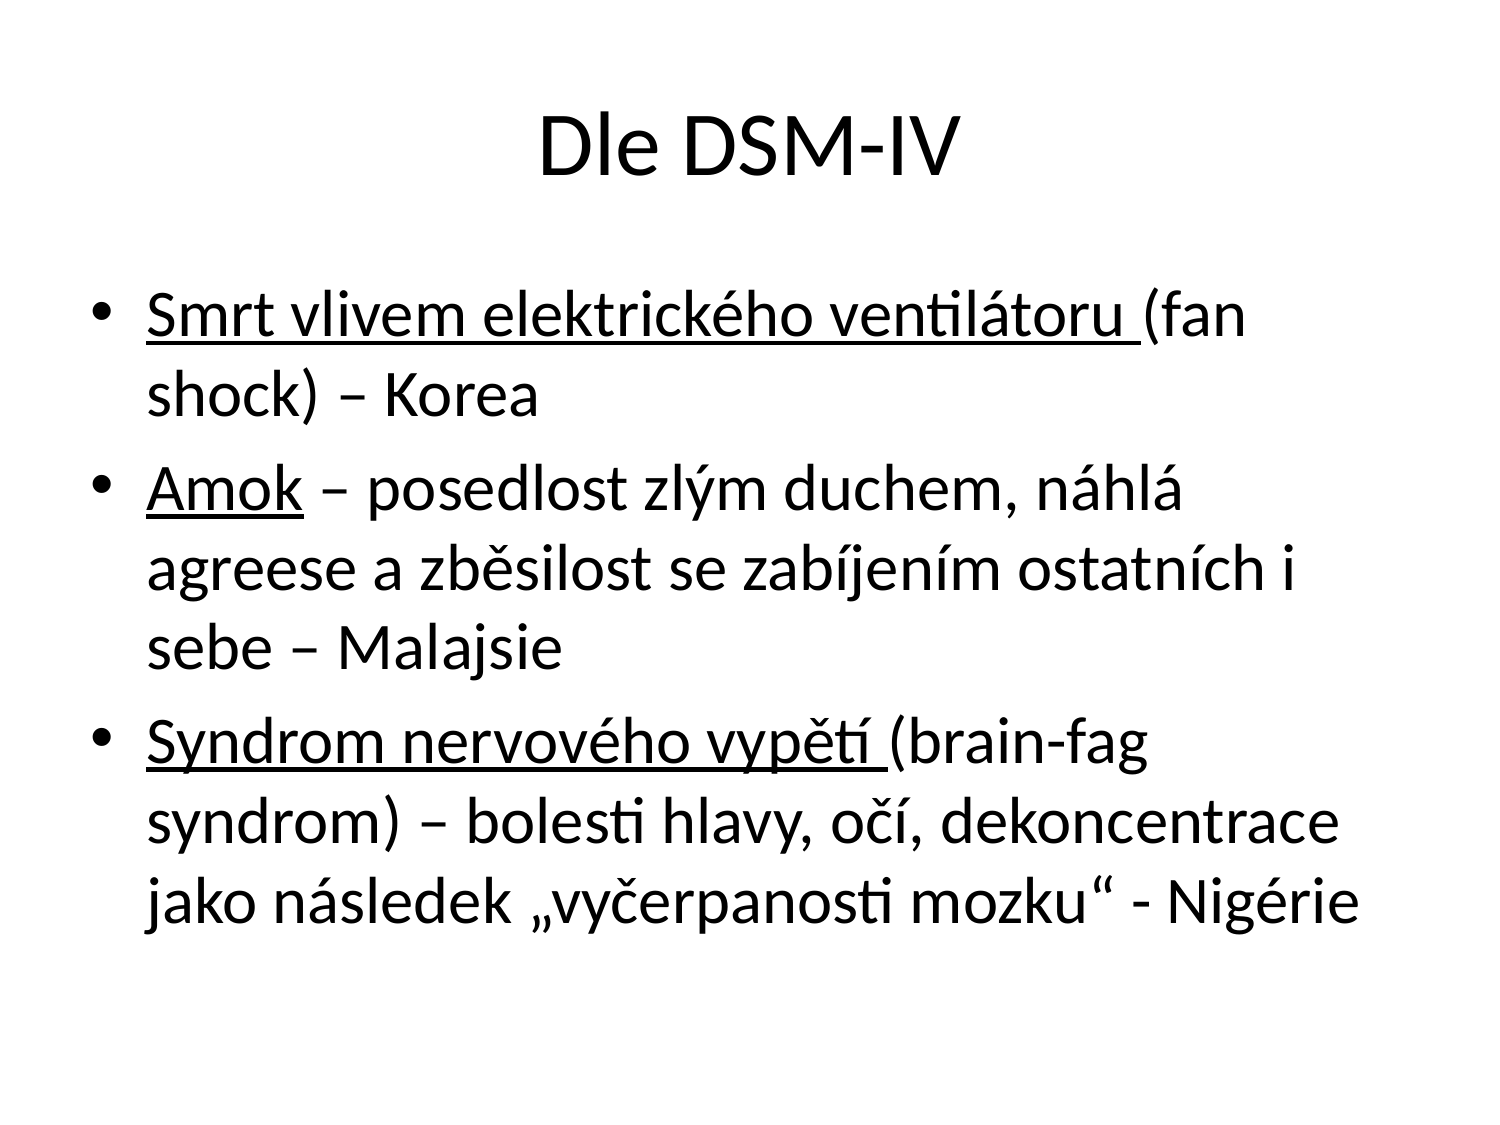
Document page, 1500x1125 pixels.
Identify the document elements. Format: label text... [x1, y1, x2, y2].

list Smrt vlivem elektrického ventilátoru (fan shock) – Korea Amok – posedlost zlým duchem, náhlá agreese a zběsilost se zabíjením ostatních i sebe – Malajsie Syndrom nervového vypětí (brain-fag syndrom) – bolesti hlavy, očí, dekoncentrace jako následek „vyčerpanosti mozku“ - Nigérie [75, 262, 1425, 1005]
title Dle DSM-IV [75, 45, 1425, 233]
